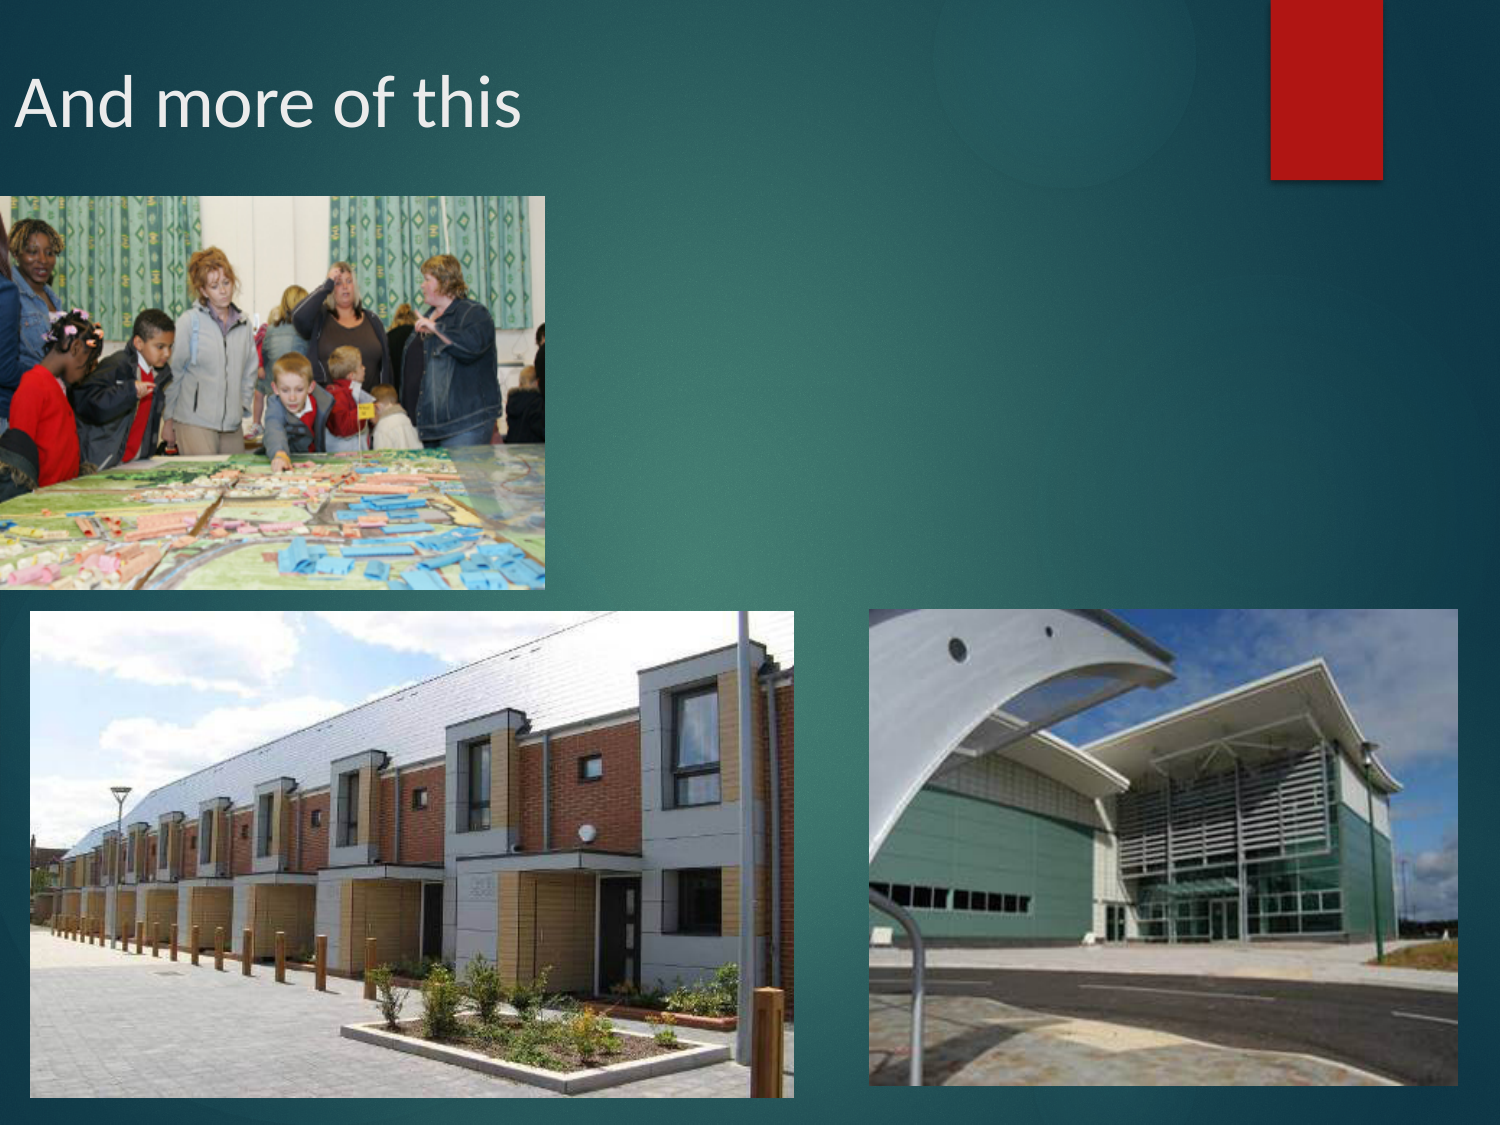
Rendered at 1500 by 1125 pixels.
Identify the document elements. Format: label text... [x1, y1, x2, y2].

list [0, 196, 545, 591]
picture [869, 609, 1458, 1087]
title And more of this [0, 45, 1350, 233]
picture [30, 611, 794, 1098]
